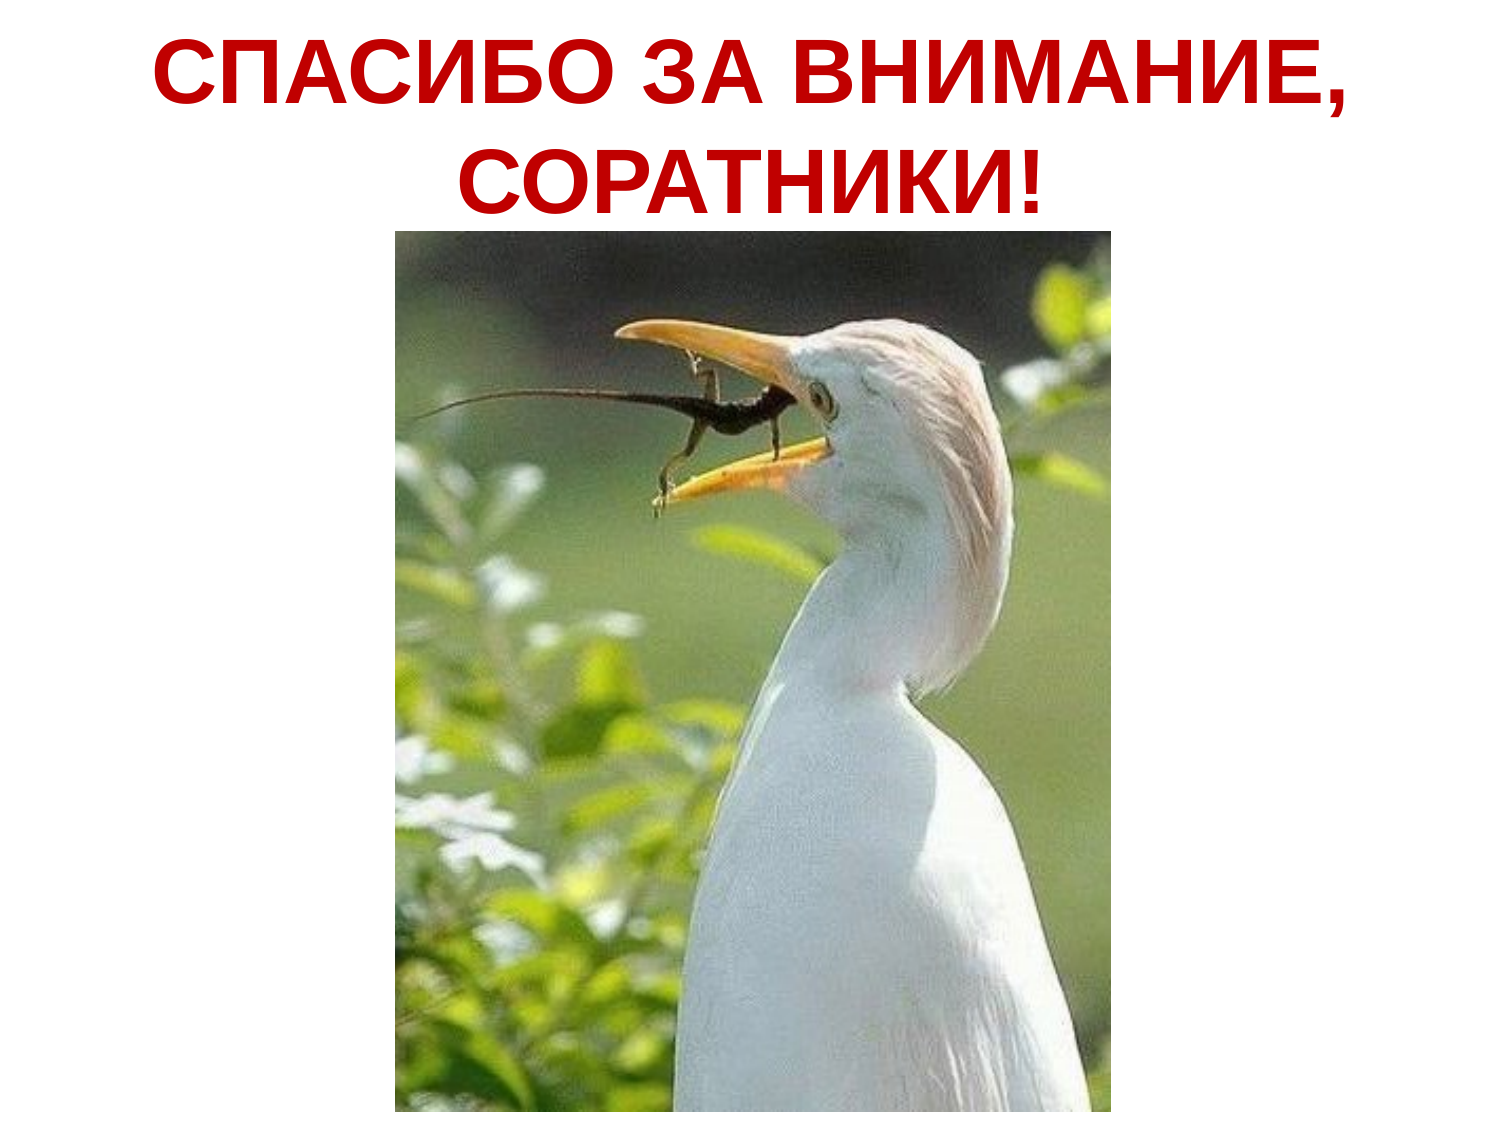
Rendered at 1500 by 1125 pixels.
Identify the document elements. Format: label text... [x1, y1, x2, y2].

title СПАСИБО ЗА ВНИМАНИЕ, СОРАТНИКИ! [76, 0, 1427, 244]
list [395, 231, 1111, 1112]
